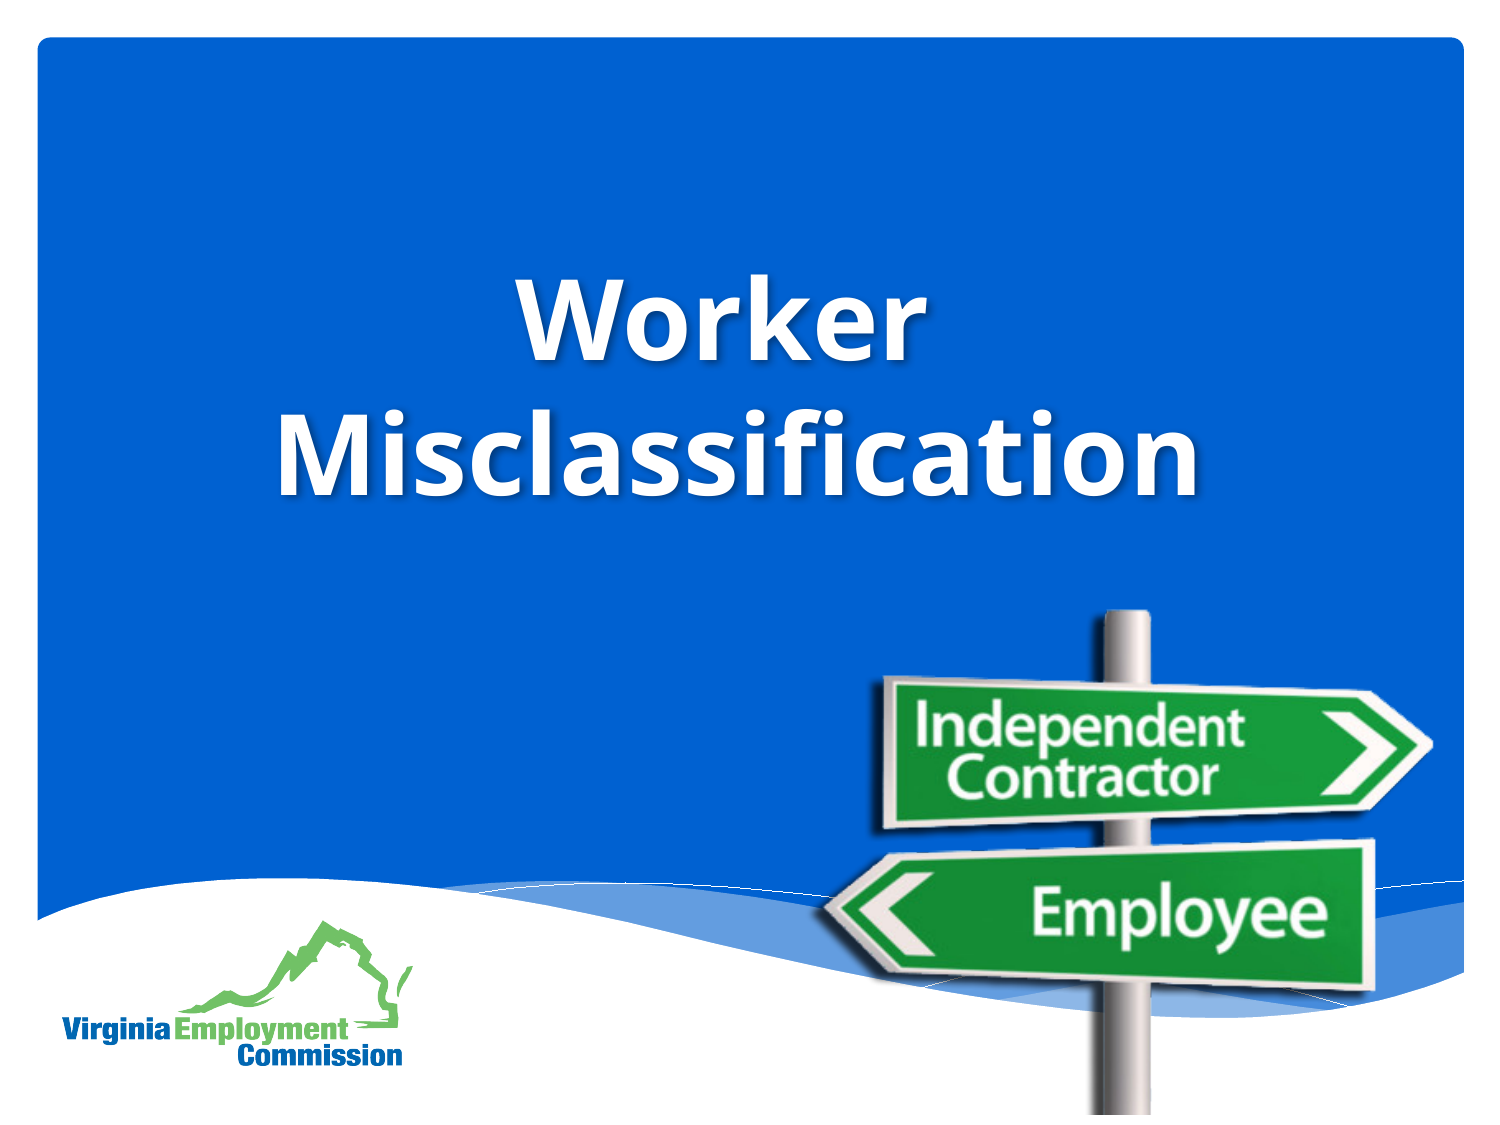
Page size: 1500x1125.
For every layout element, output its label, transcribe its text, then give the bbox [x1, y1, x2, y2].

title Worker Misclassification [99, 237, 1375, 525]
picture [62, 920, 413, 1066]
picture [799, 564, 1463, 1116]
